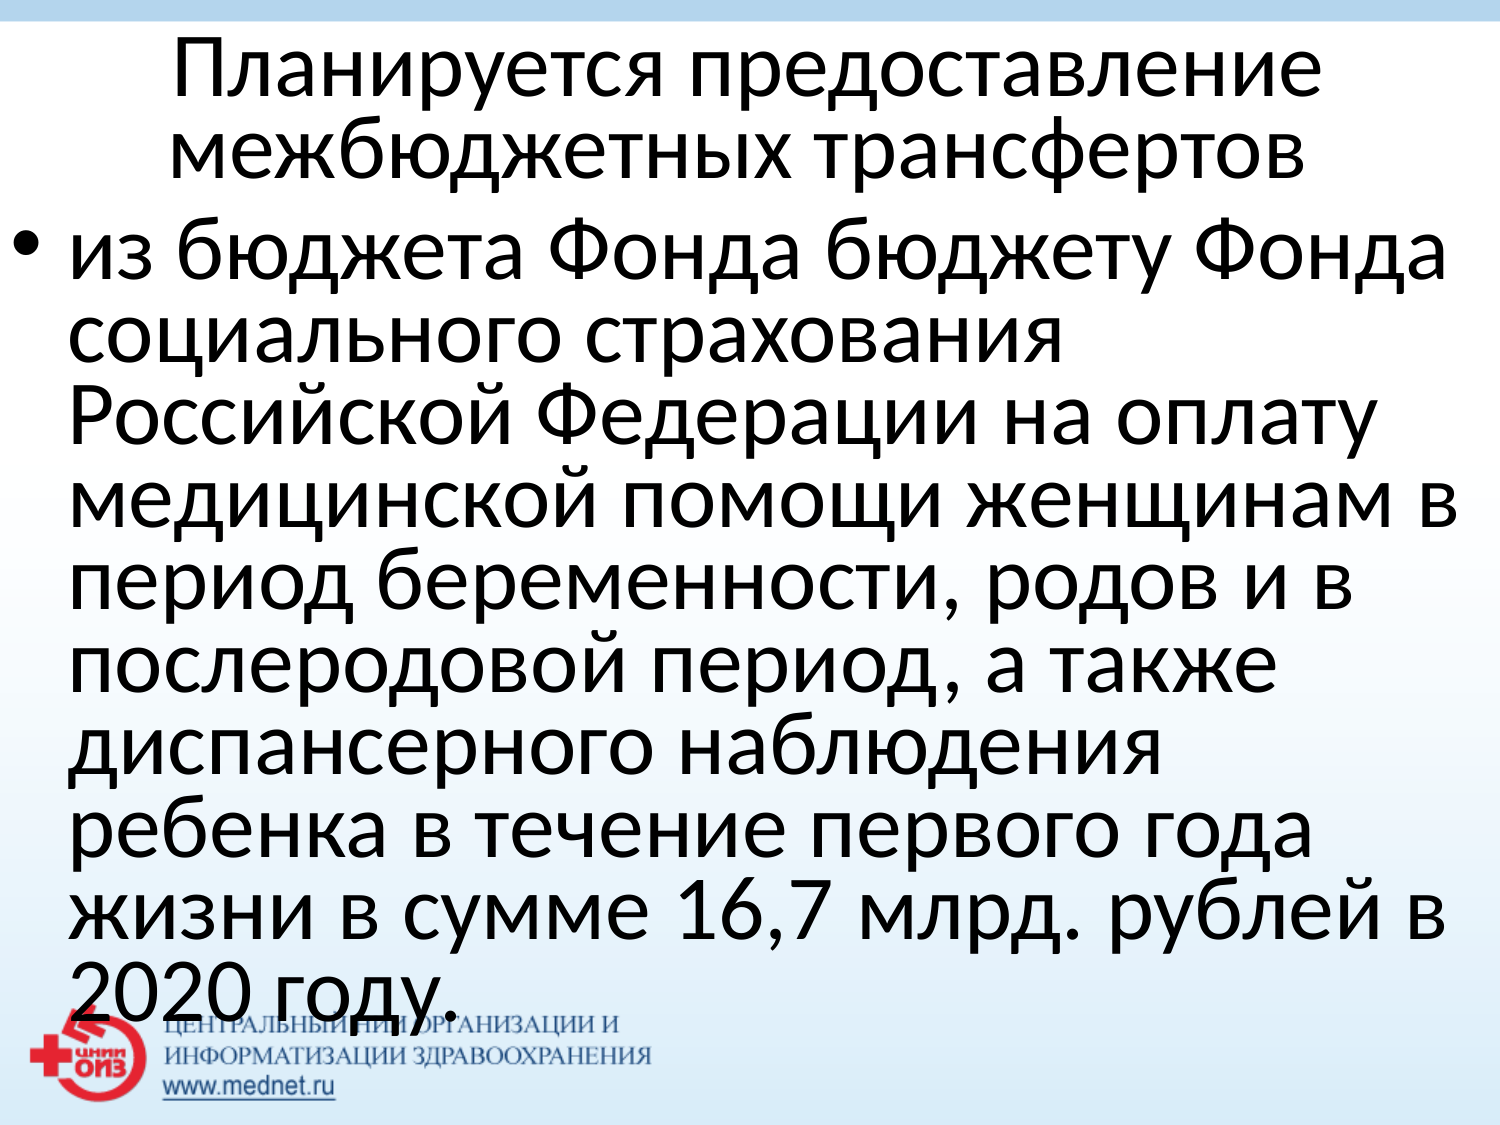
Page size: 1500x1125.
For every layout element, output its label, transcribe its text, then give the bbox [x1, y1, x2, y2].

list из бюджета Фонда бюджету Фонда социального страхования Российской Федерации на оплату медицинской помощи женщинам в период беременности, родов и в послеродовой период, а также диспансерного наблюдения ребенка в течение первого года жизни в сумме 16,7 млрд. рублей в 2020 году. [0, 206, 1499, 949]
title Планируется предоставление межбюджетных трансфертов [73, 19, 1424, 206]
picture [0, 0, 1500, 1125]
